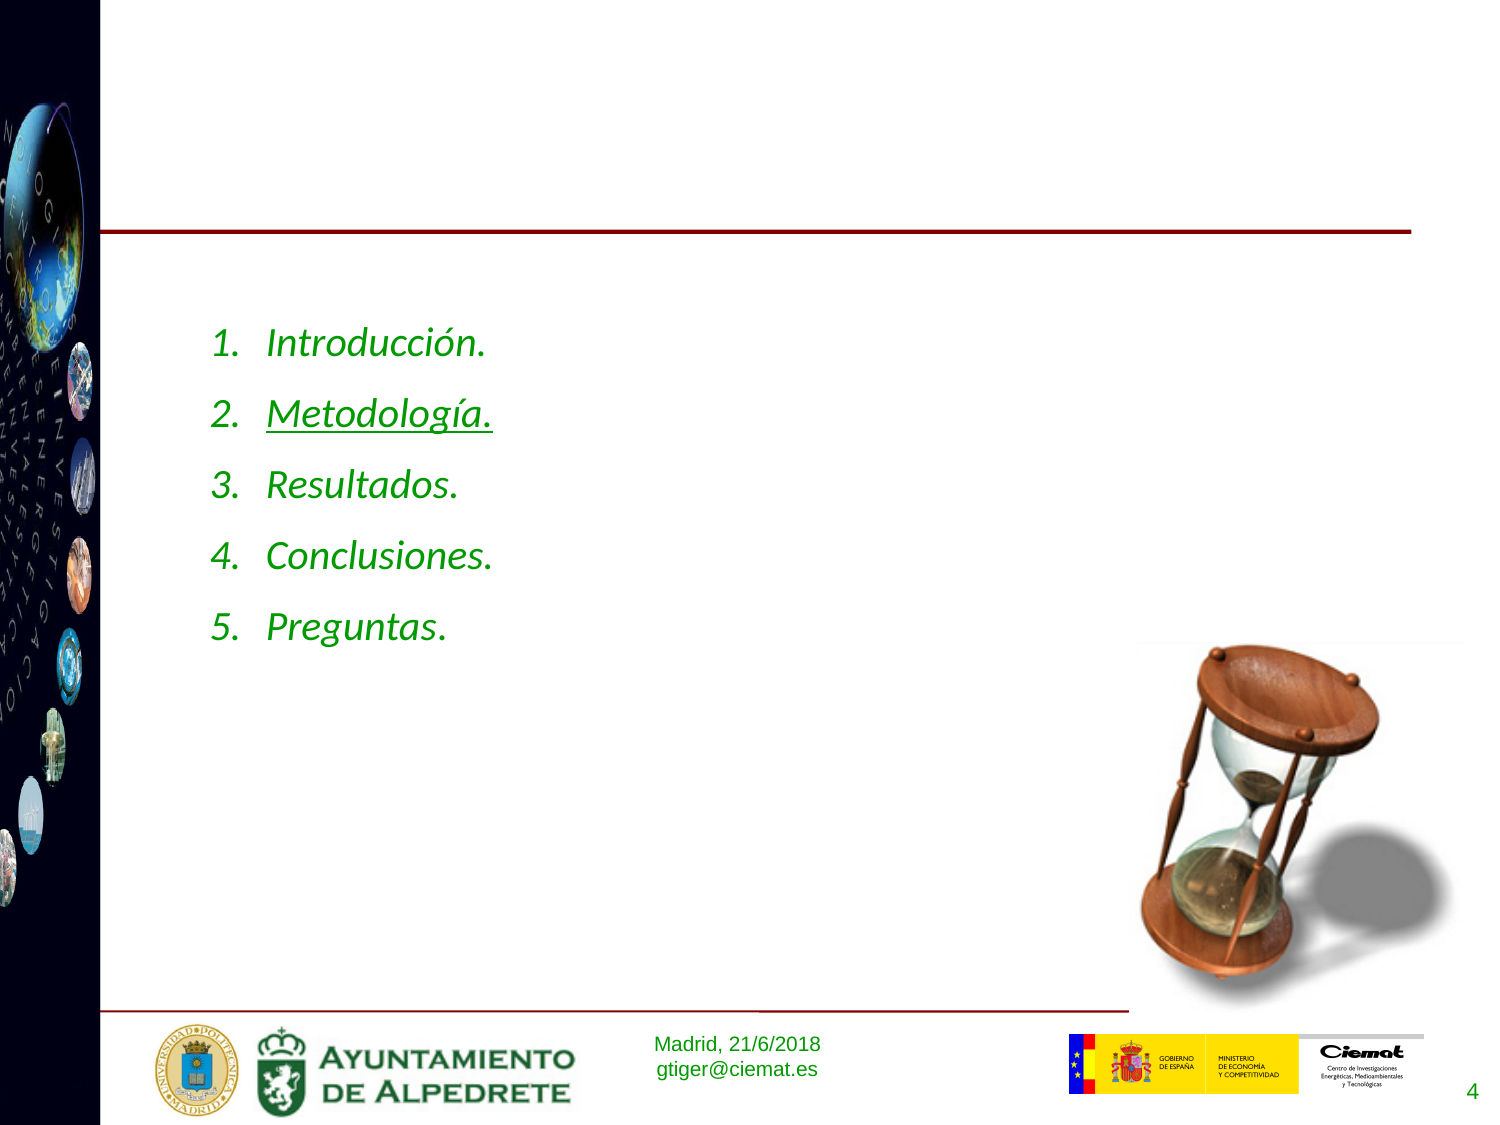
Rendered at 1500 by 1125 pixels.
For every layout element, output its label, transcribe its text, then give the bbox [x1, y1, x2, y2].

slide_number 4 [1144, 1070, 1495, 1103]
picture [1129, 642, 1463, 1013]
picture [1069, 1034, 1424, 1094]
text_box Introducción. Metodología. Resultados. Conclusiones. Preguntas. [194, 307, 1164, 656]
picture [147, 1021, 585, 1119]
picture [0, 0, 101, 1125]
